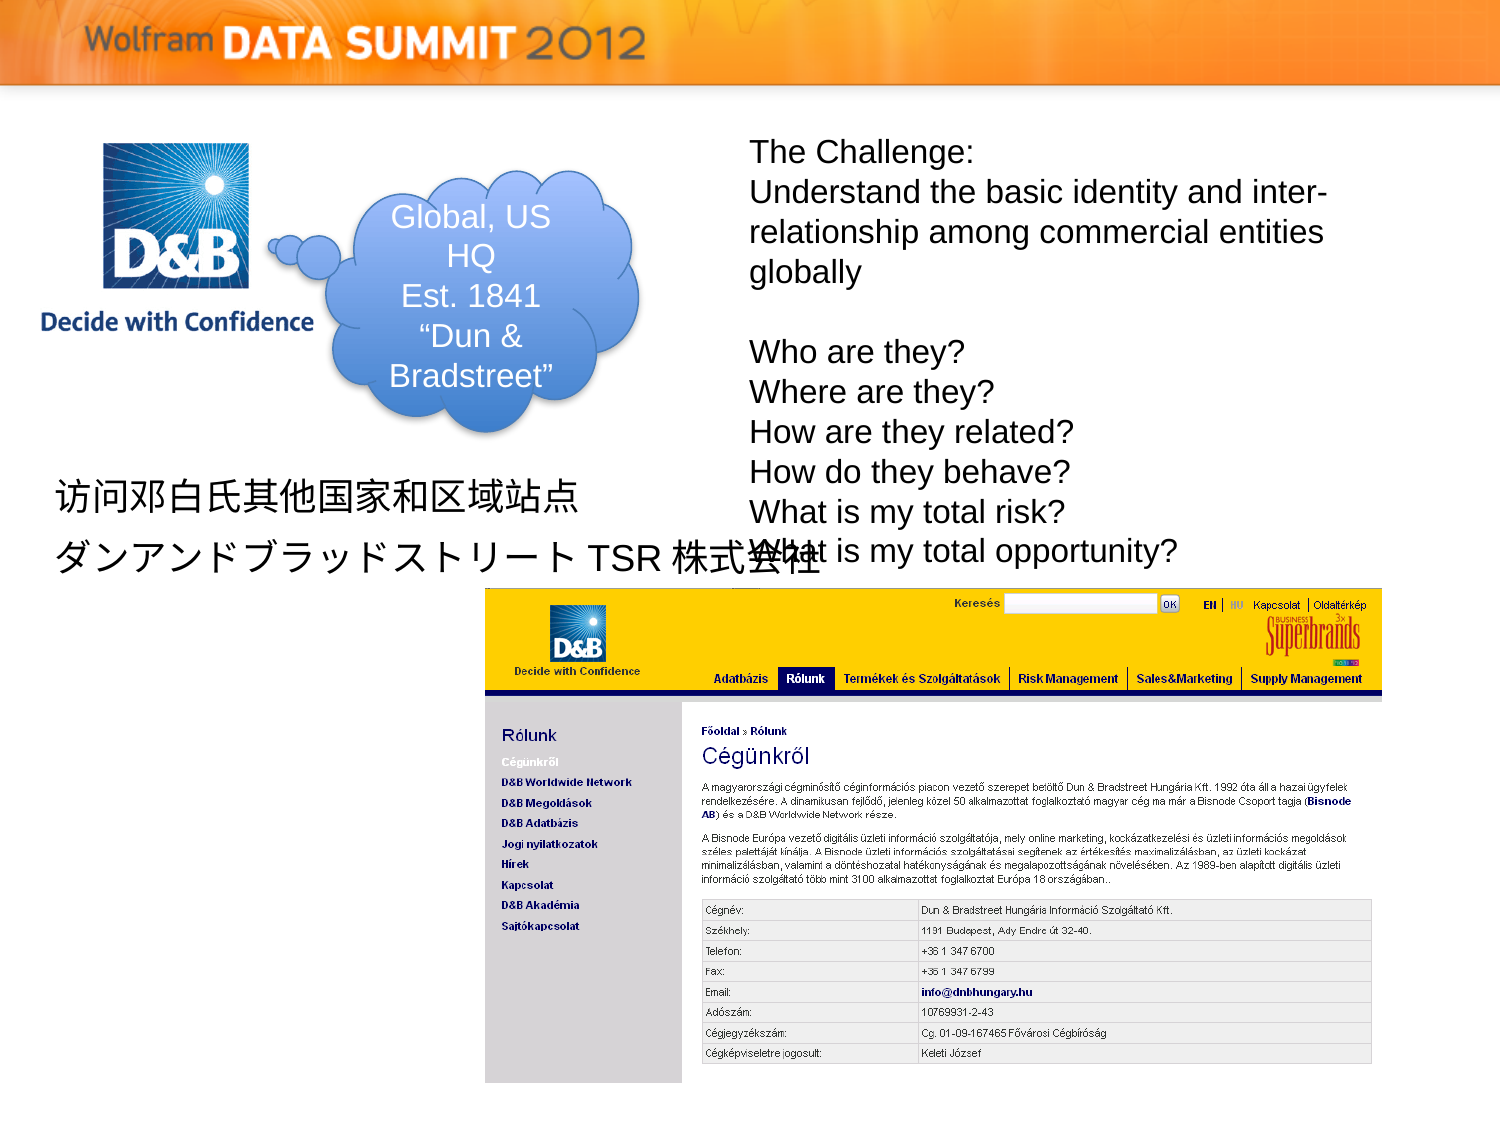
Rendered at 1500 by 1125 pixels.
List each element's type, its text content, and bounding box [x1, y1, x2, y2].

text_box The Challenge: Understand the basic identity and inter-relationship among commercial entities globally Who are they? Where are they? How are they related? How do they behave? What is my total risk? What is my total opportunity? [734, 123, 1428, 577]
picture [0, 0, 1500, 1125]
text_box ダンアンドブラッドストリートTSR株式会社 [40, 526, 903, 586]
text_box 访问邓白氏其他国家和区域站点 [40, 465, 734, 526]
text_box Global, US HQ Est. 1841 “Dun & Bradstreet” [318, 170, 640, 433]
